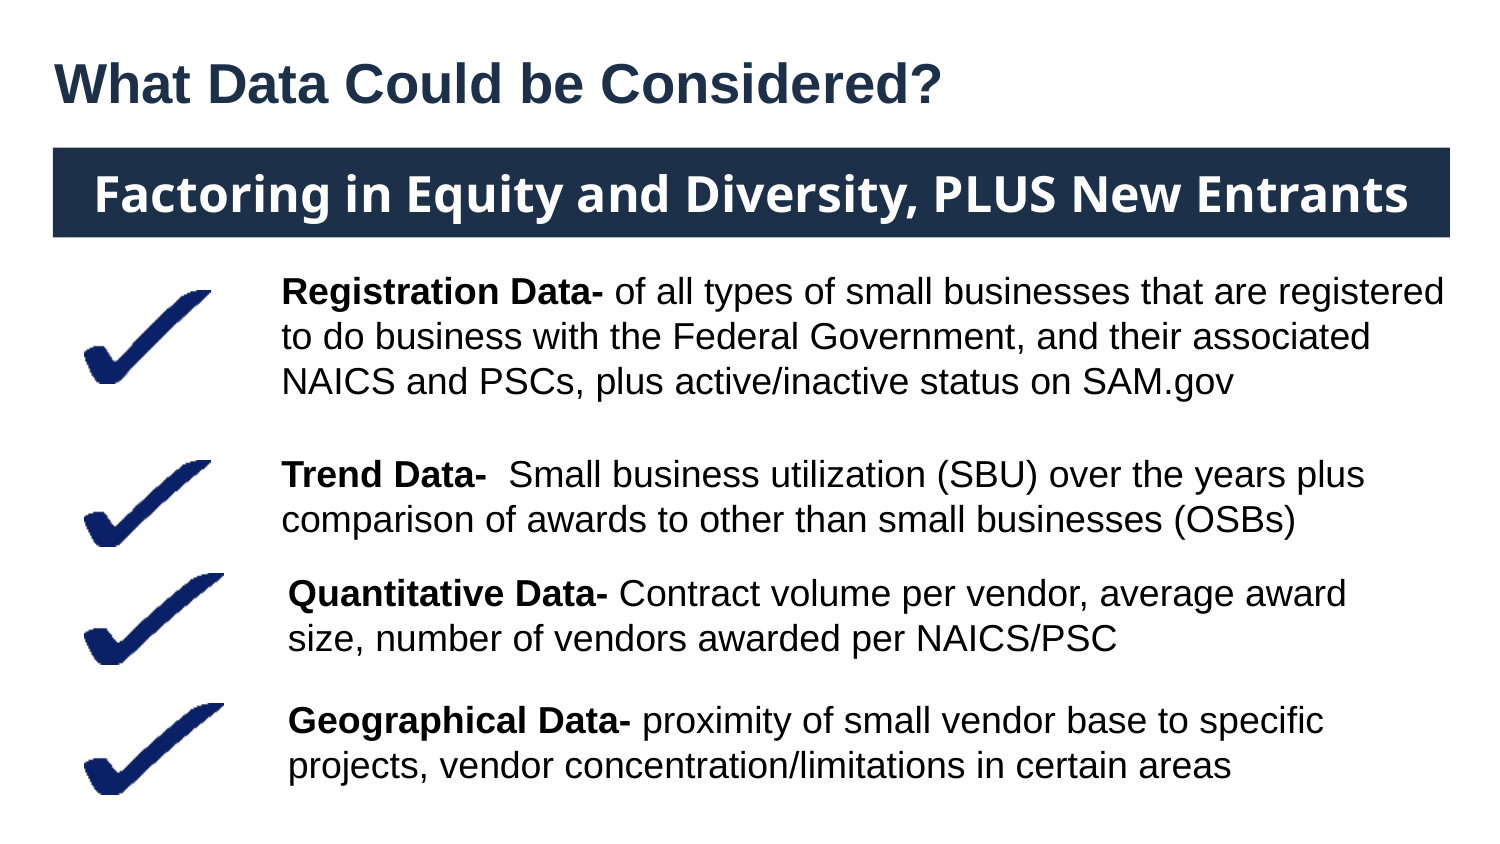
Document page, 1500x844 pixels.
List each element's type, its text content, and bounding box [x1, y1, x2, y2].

text_box Quantitative Data- Contract volume per vendor, average award size, number of vendors awarded per NAICS/PSC [272, 553, 1394, 673]
picture [83, 703, 224, 795]
picture [83, 289, 212, 385]
picture [83, 573, 224, 665]
text_box Geographical Data- proximity of small vendor base to specific projects, vendor concentration/limitations in certain areas [272, 681, 1440, 832]
text_box Factoring in Equity and Diversity, PLUS New Entrants [52, 147, 1450, 238]
text_box Registration Data- of all types of small businesses that are registered to do business with the Federal Government, and their associated NAICS and PSCs, plus active/inactive status on SAM.gov [266, 252, 1480, 473]
picture [83, 460, 212, 547]
title What Data Could be Considered? [43, 28, 1457, 122]
text_box Trend Data- Small business utilization (SBU) over the years plus comparison of awards to other than small businesses (OSBs) [266, 435, 1450, 554]
